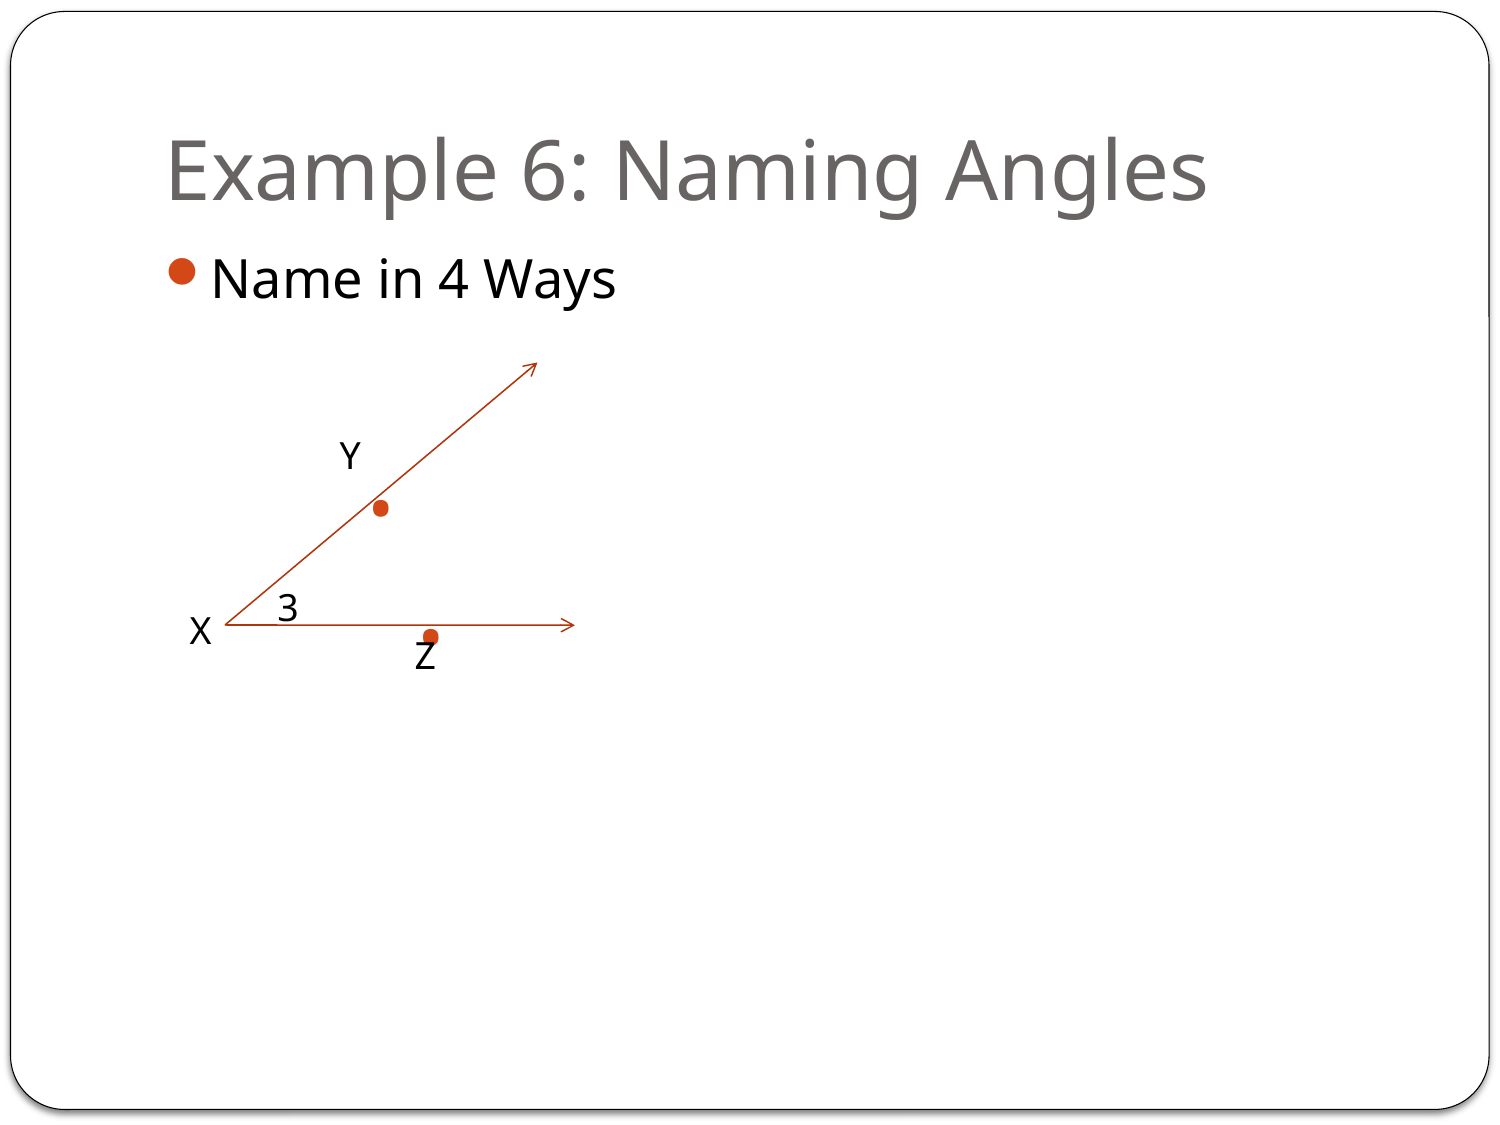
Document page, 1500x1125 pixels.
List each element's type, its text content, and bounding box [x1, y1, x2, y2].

title Example 6: Naming Angles [150, 45, 1425, 233]
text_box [174, 362, 576, 686]
list Name in 4 Ways [150, 237, 1425, 988]
